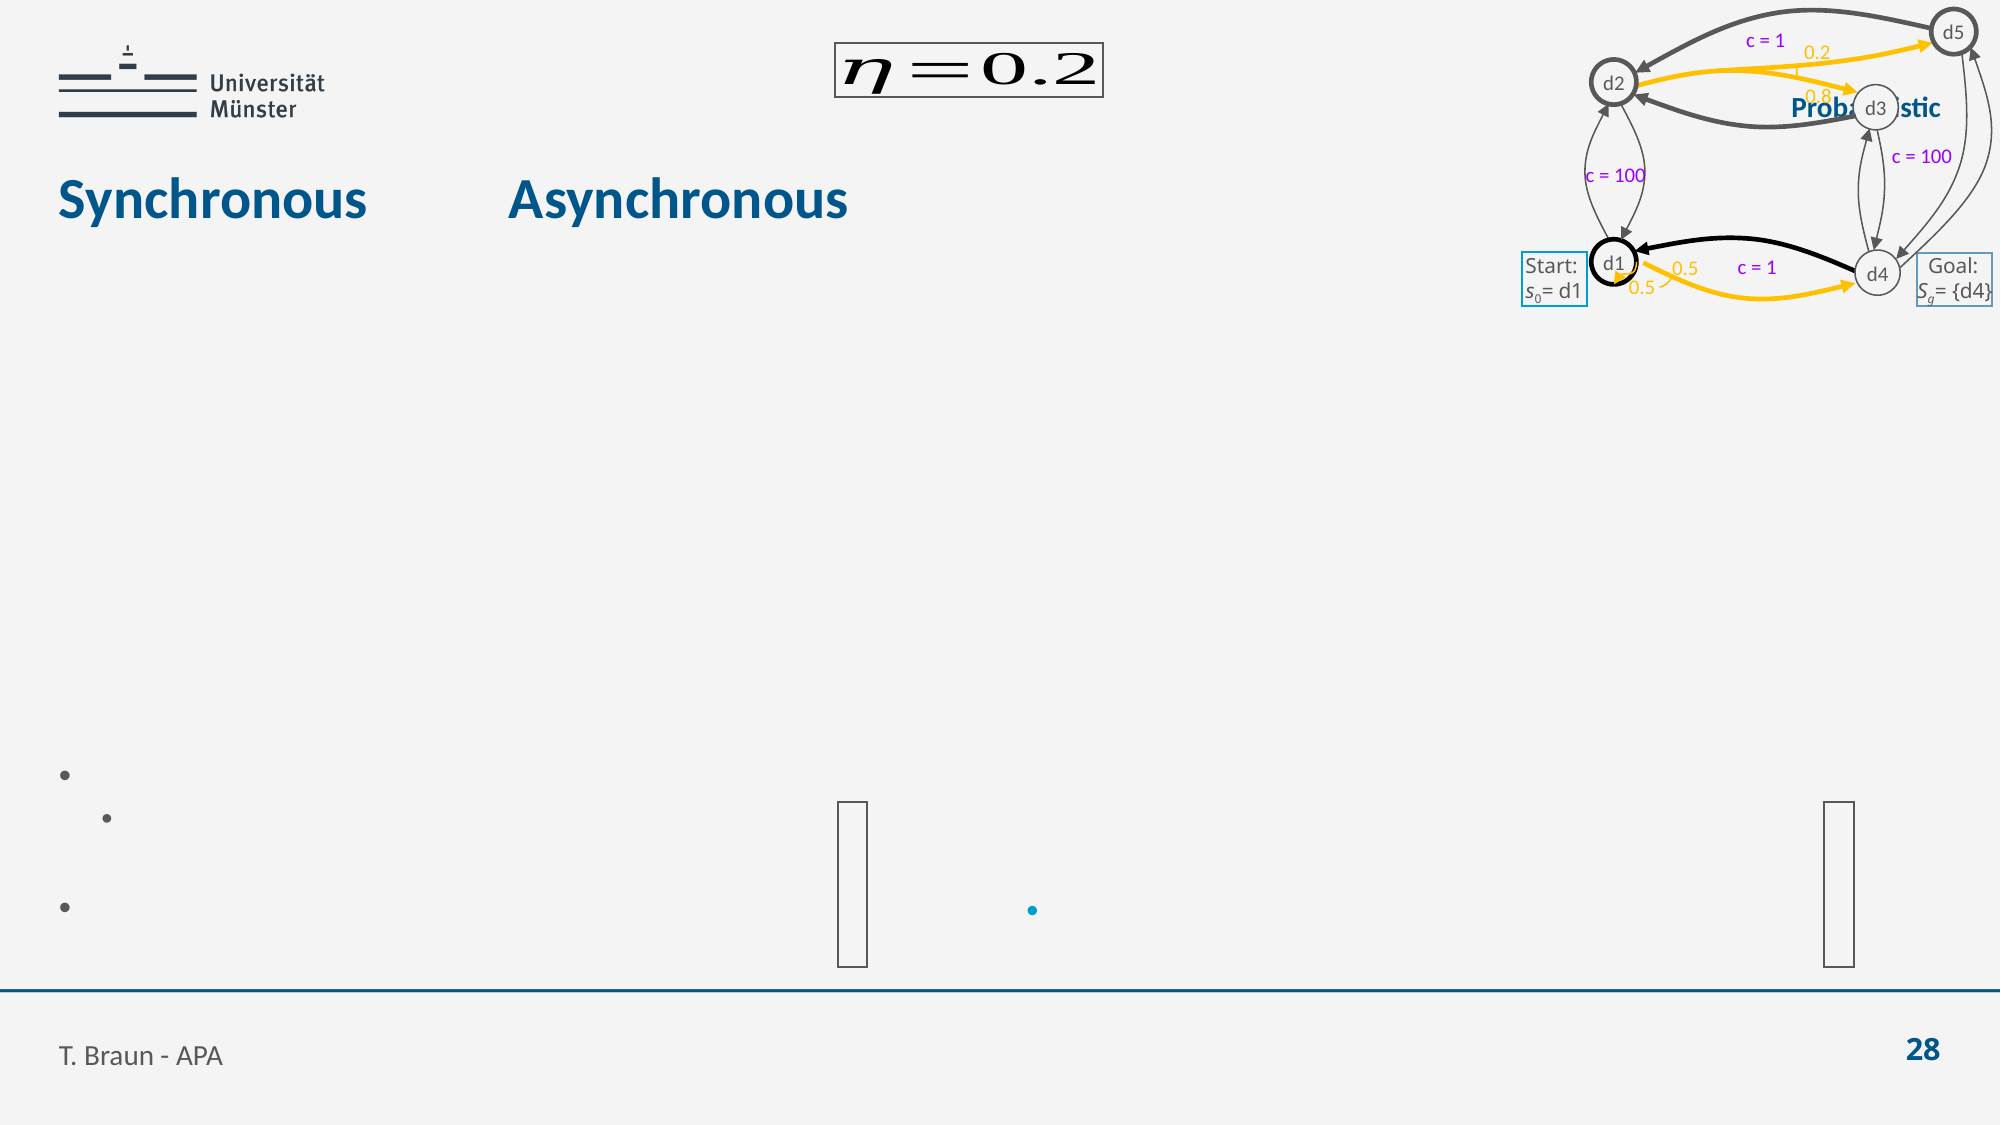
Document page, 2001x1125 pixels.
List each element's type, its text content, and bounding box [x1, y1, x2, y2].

picture [57, 43, 326, 119]
slide_number Probabilistic [589, 63, 1521, 123]
title Synchronous Asynchronous [58, 148, 1521, 243]
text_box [1521, 0, 2000, 312]
footer T. Braun - APA [58, 1012, 1440, 1072]
slide_number 28 [1822, 1012, 1941, 1072]
